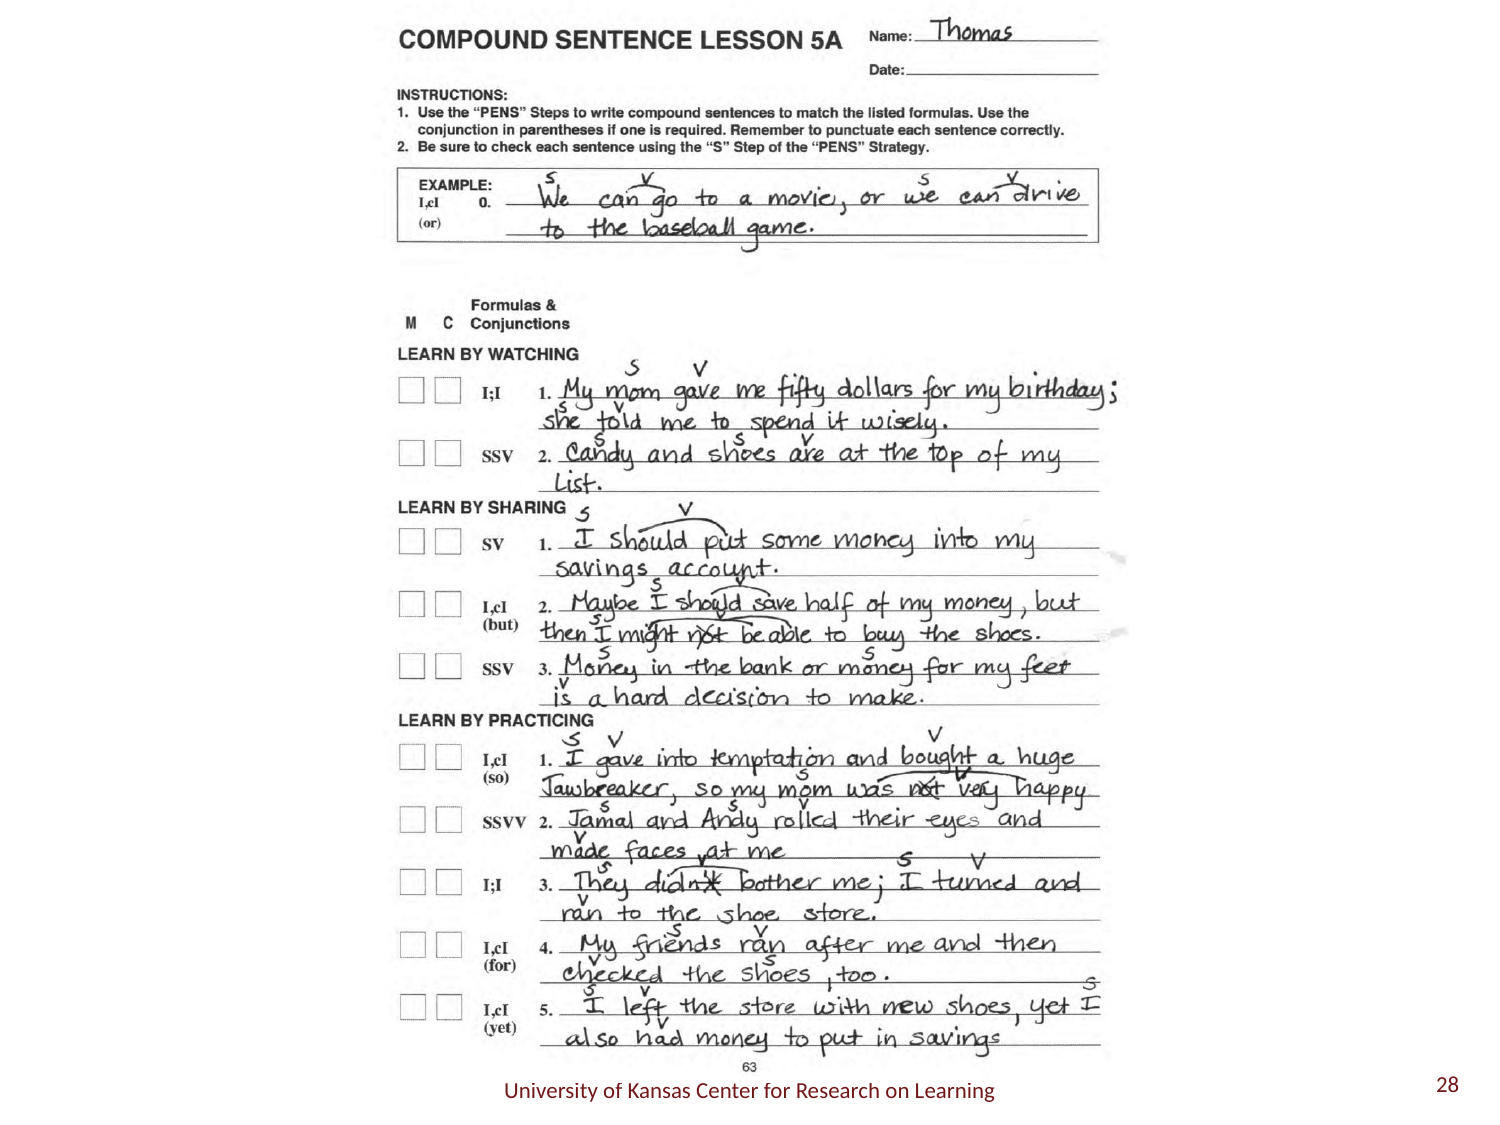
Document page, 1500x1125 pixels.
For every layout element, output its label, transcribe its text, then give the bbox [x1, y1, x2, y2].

picture [371, 0, 1129, 1083]
footer University of Kansas Center for Research on Learning [399, 1083, 1100, 1118]
slide_number 28 [1385, 1062, 1475, 1113]
